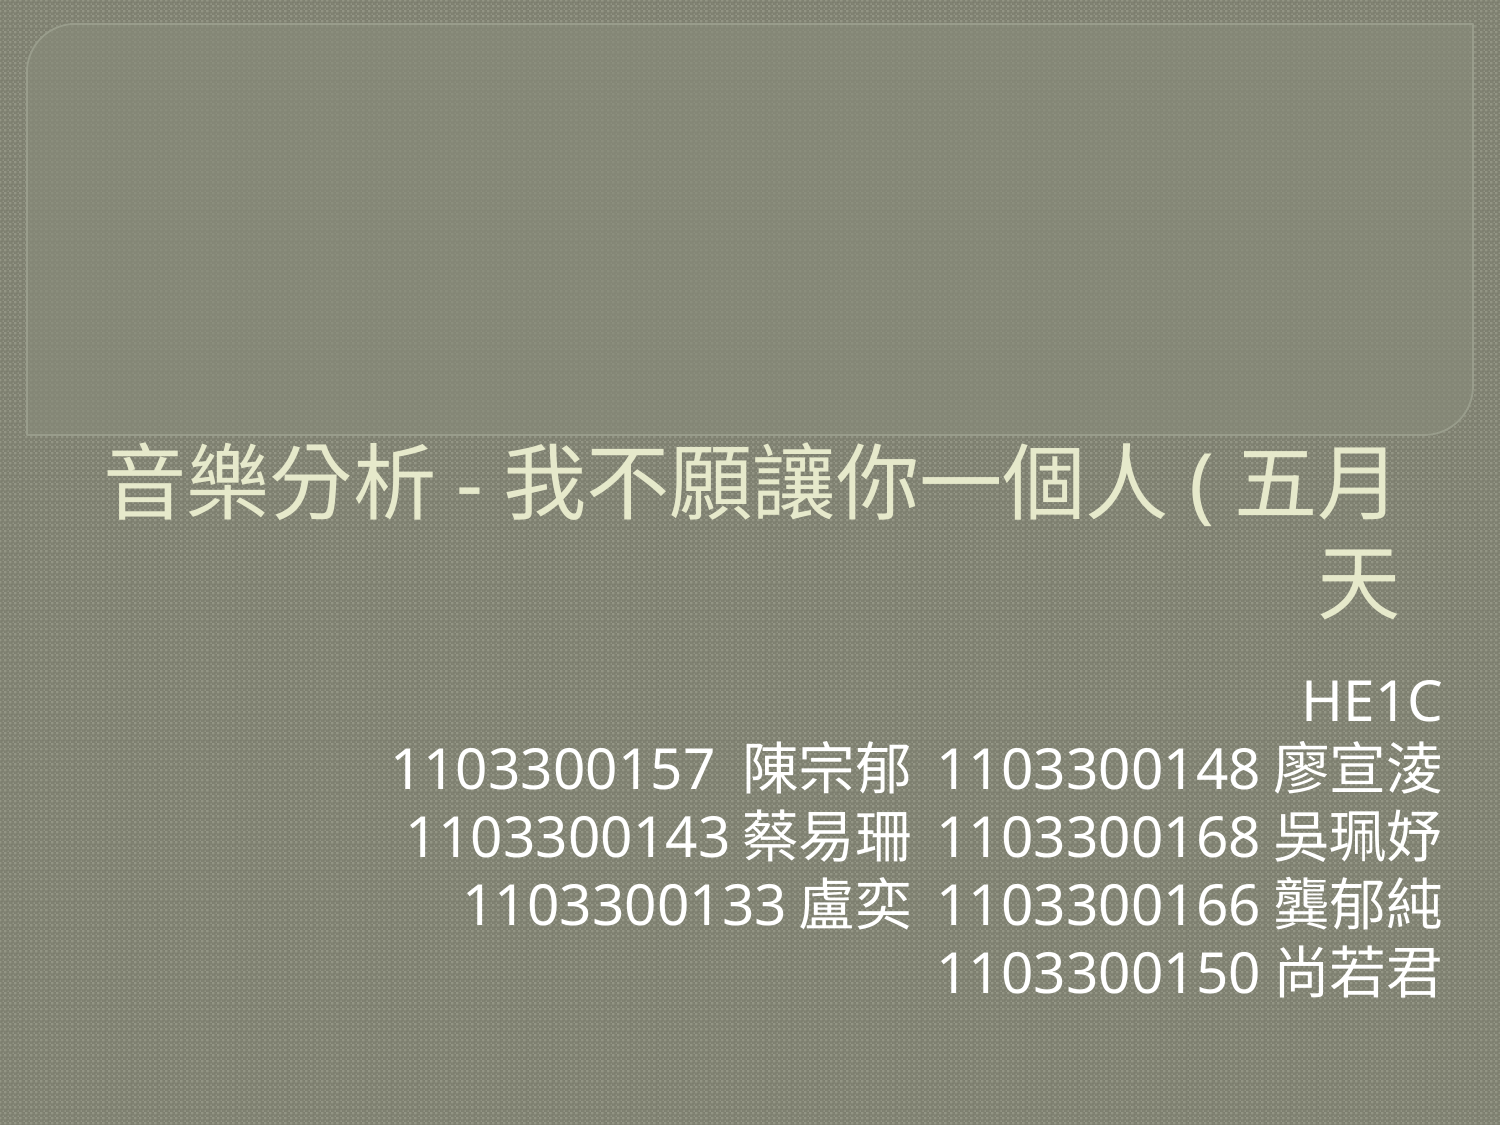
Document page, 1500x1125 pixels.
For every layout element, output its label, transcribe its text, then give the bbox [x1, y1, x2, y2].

subtitle HE1C 1103300157 陳宗郁 1103300148廖宣淩 1103300143蔡易珊 1103300168吳珮妤 1103300133盧奕 1103300166龔郁純 1103300150尚若君 [41, 656, 1484, 1082]
title 音樂分析-我不願讓你一個人(五月天 [29, 338, 1439, 639]
